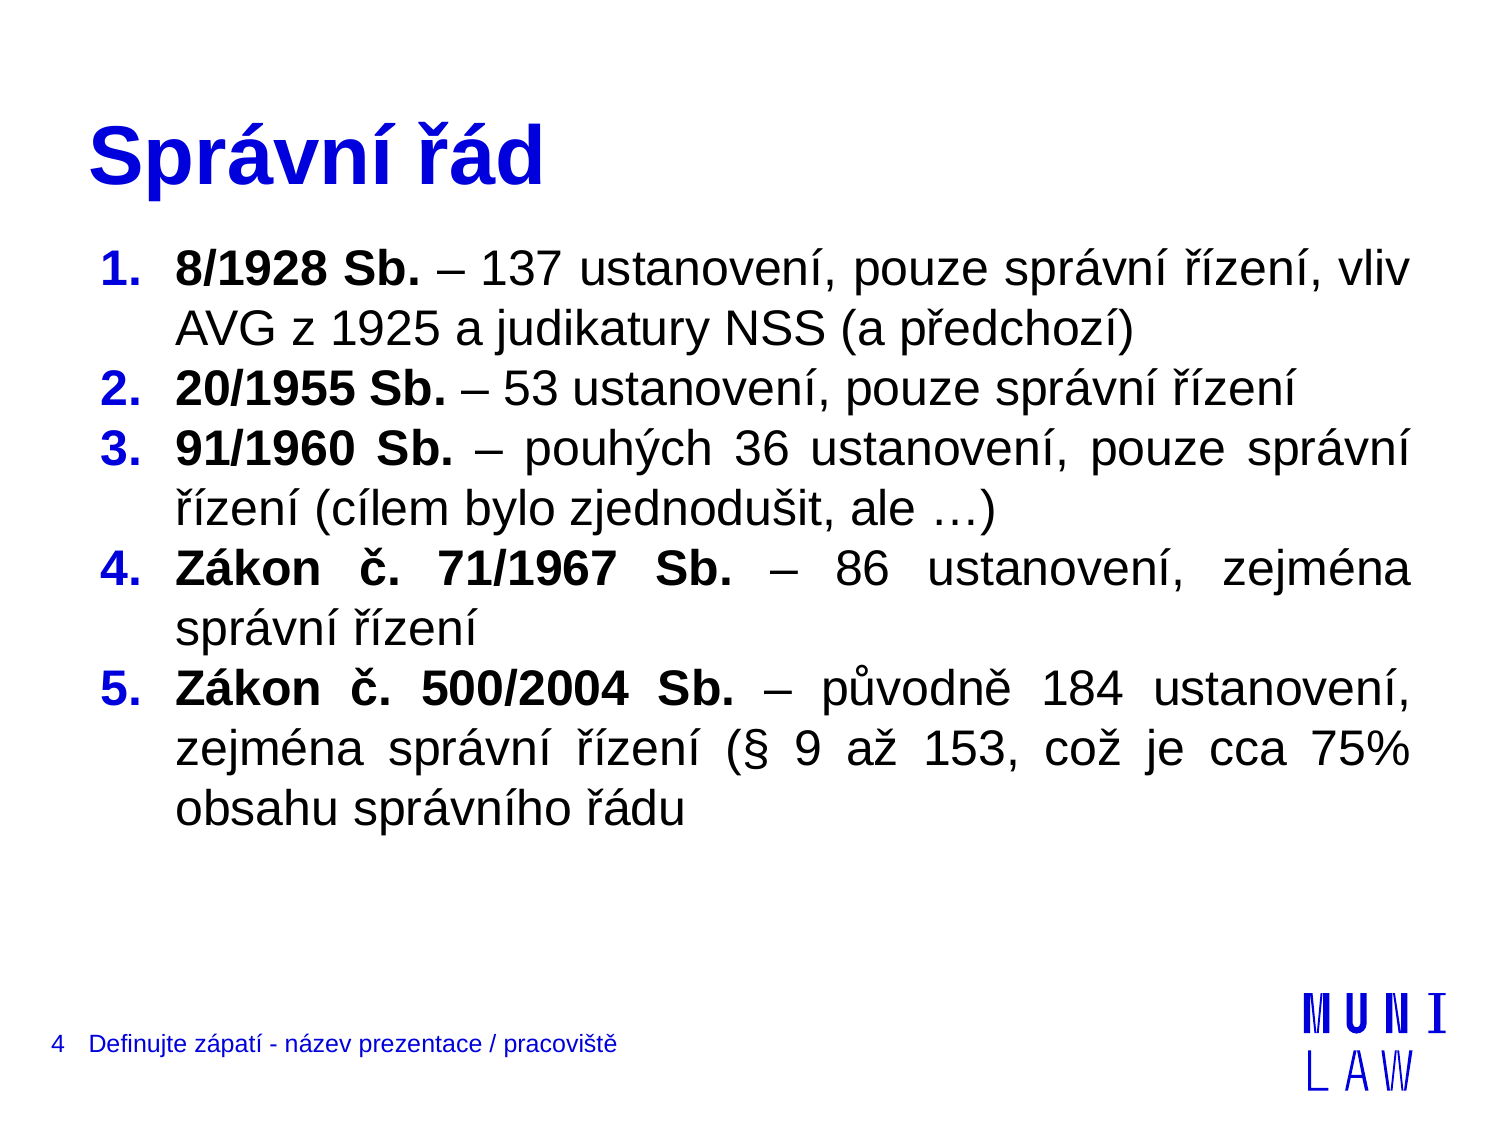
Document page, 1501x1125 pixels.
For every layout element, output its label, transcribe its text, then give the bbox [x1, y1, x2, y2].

list 8/1928 Sb. – 137 ustanovení, pouze správní řízení, vliv AVG z 1925 a judikatury NSS (a předchozí) 20/1955 Sb. – 53 ustanovení, pouze správní řízení 91/1960 Sb. – pouhých 36 ustanovení, pouze správní řízení (cílem bylo zjednodušit, ale …) Zákon č. 71/1967 Sb. – 86 ustanovení, zejména správní řízení Zákon č. 500/2004 Sb. – původně 184 ustanovení, zejména správní řízení (§ 9 až 153, což je cca 75% obsahu správního řádu [88, 235, 1412, 957]
slide_number 4 [50, 1021, 82, 1063]
footer Definujte zápatí - název prezentace / pracoviště [88, 1021, 1064, 1063]
title Správní řád [88, 118, 1412, 193]
